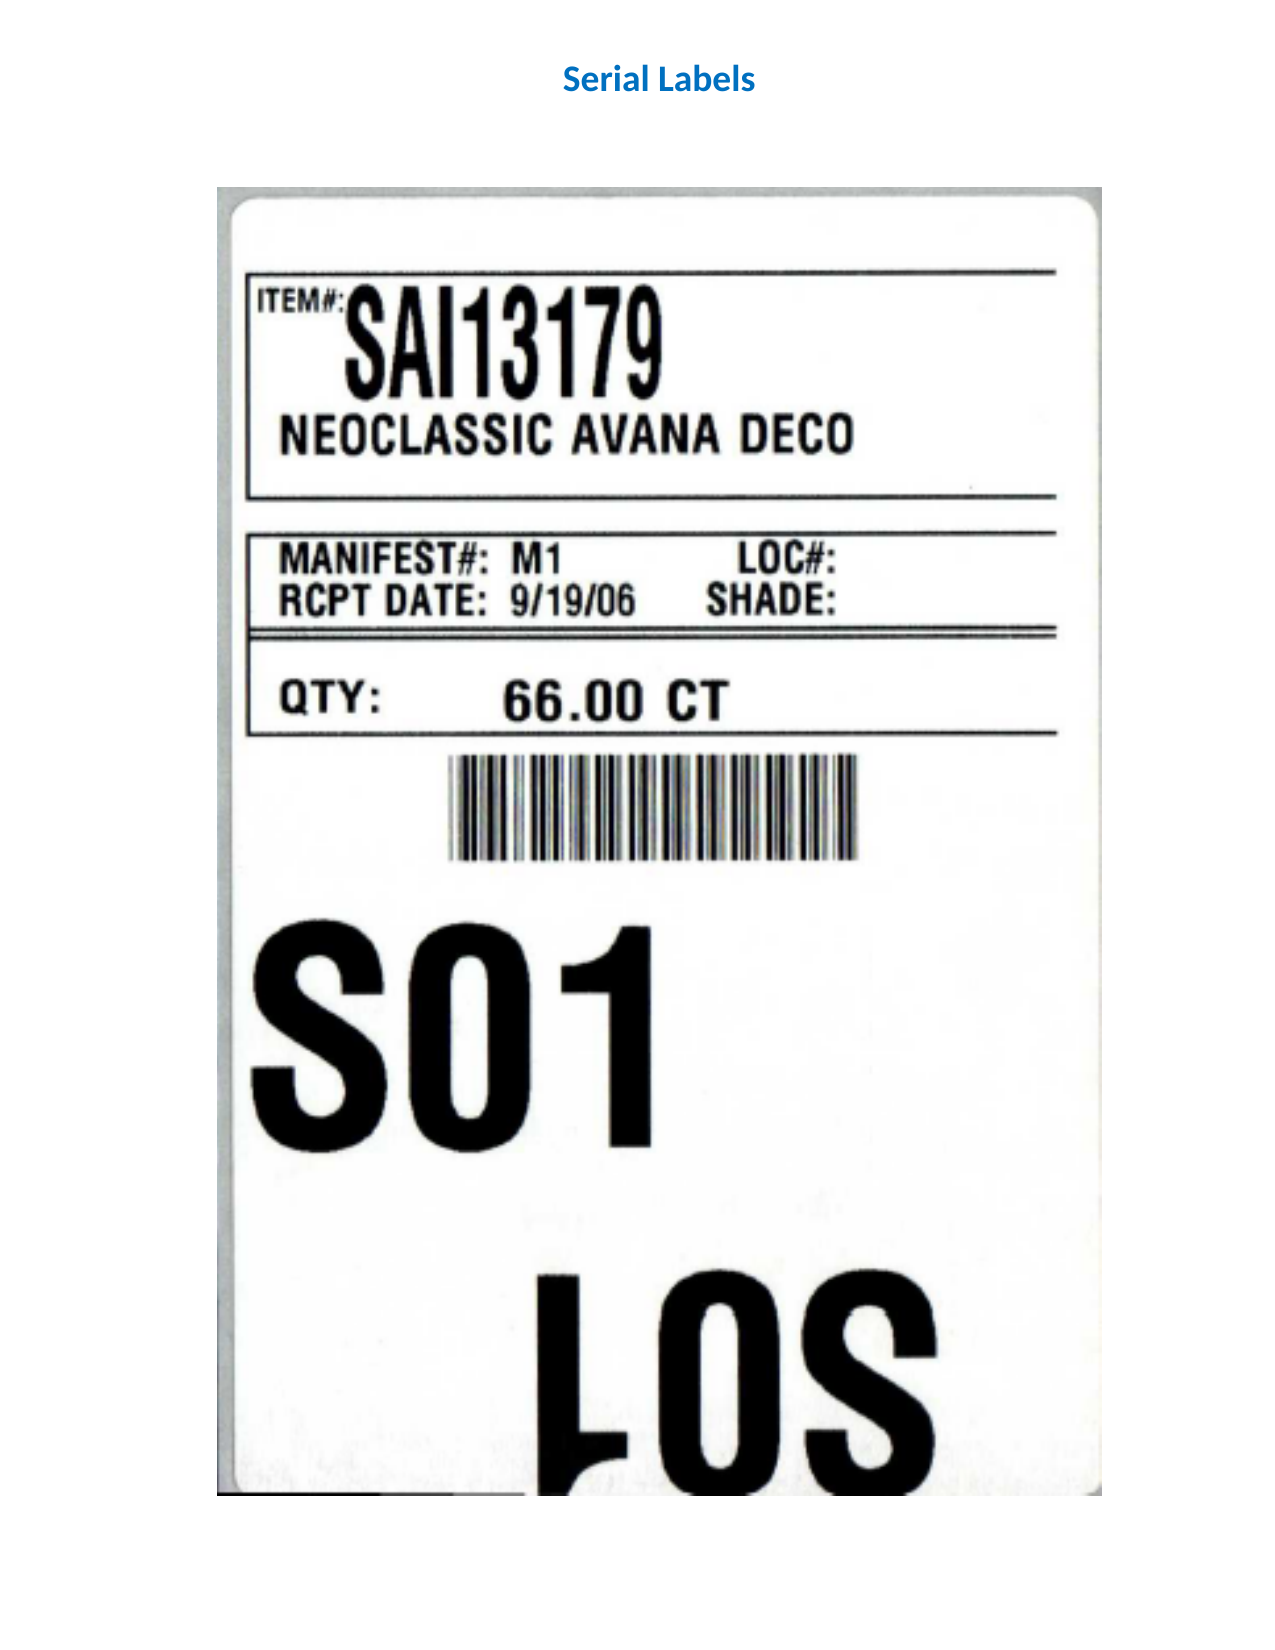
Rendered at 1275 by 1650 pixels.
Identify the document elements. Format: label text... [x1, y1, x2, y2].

text_box Serial Labels [193, 46, 1125, 107]
picture [217, 187, 1102, 1497]
